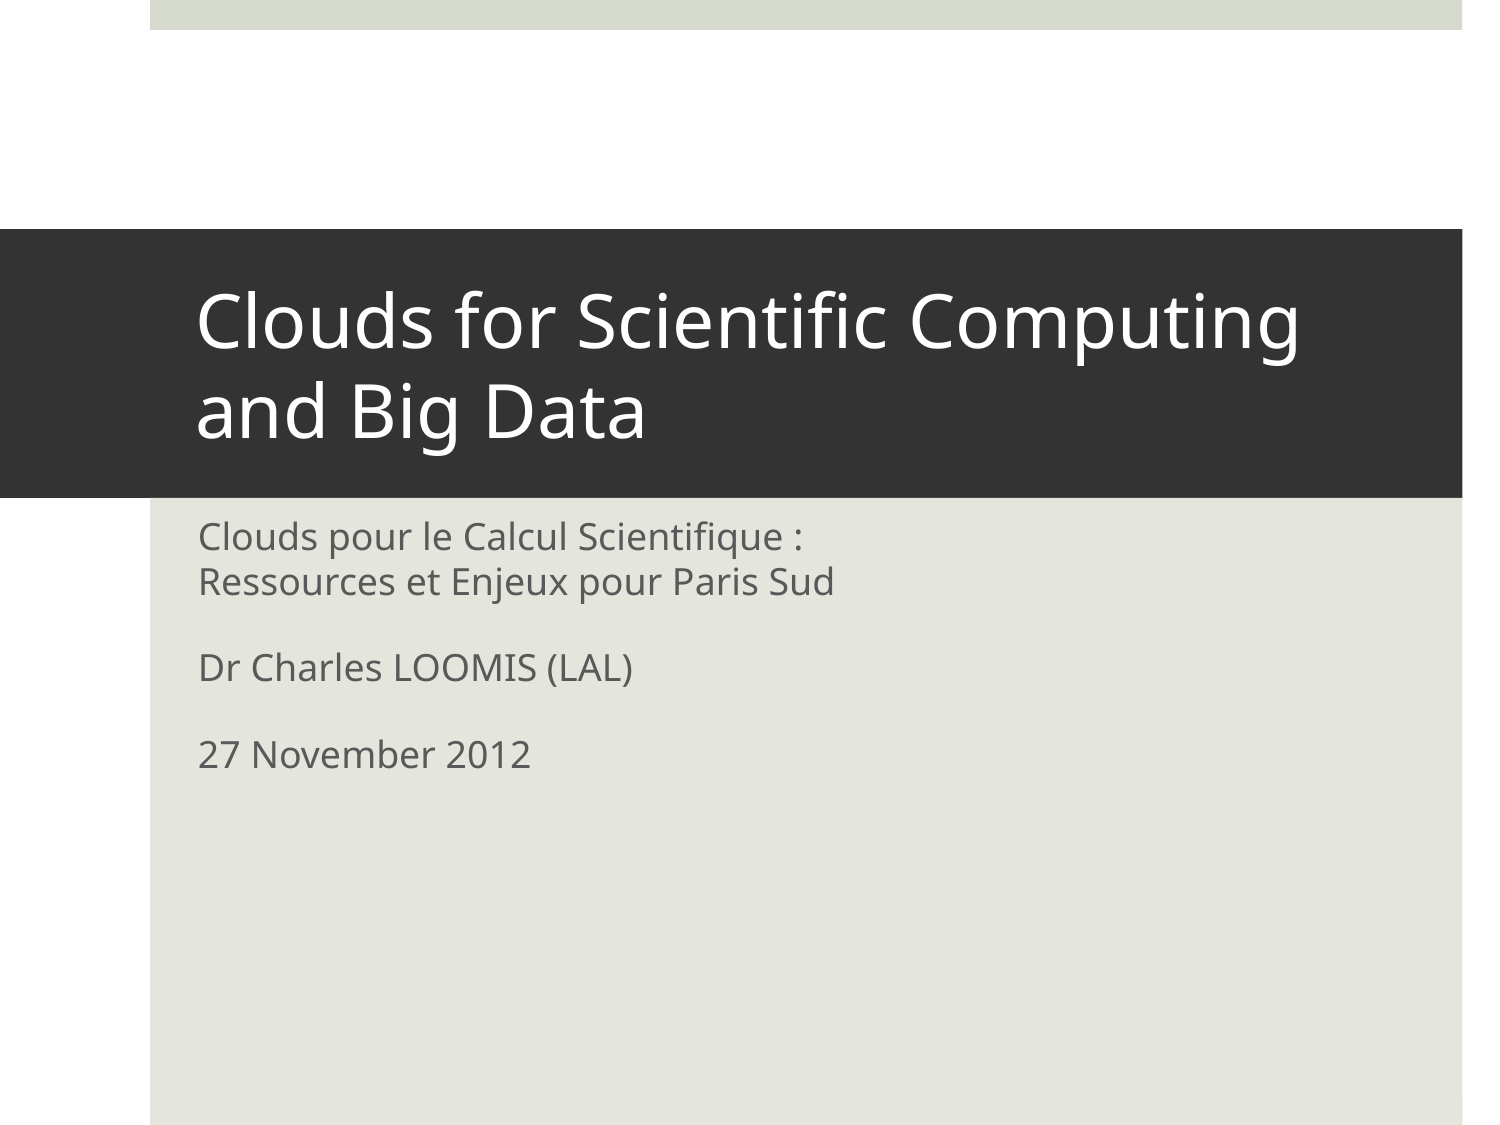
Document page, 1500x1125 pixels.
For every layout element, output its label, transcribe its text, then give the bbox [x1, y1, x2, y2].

title Clouds for Scientific Computing and Big Data [0, 229, 1463, 498]
subtitle Clouds pour le Calcul Scientifique : Ressources et Enjeux pour Paris Sud Dr Charles LOOMIS (LAL) 27 November 2012 [150, 497, 1463, 1125]
